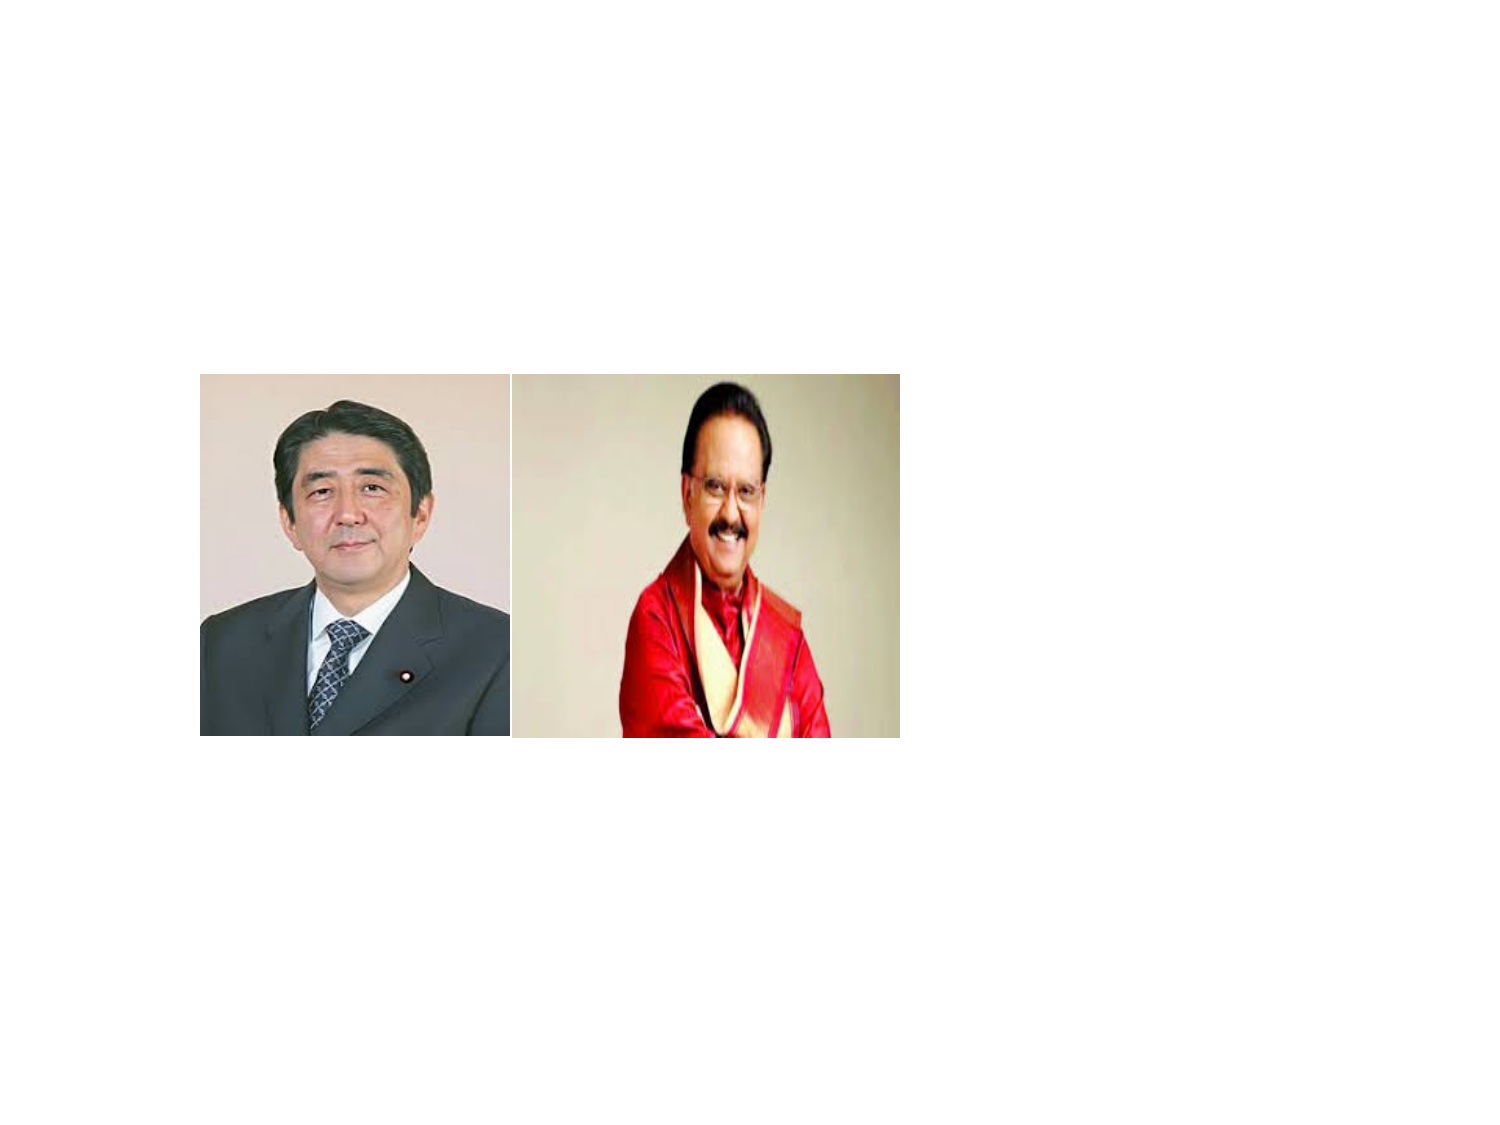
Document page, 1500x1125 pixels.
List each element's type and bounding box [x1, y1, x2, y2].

picture [512, 374, 901, 738]
list [199, 374, 510, 737]
